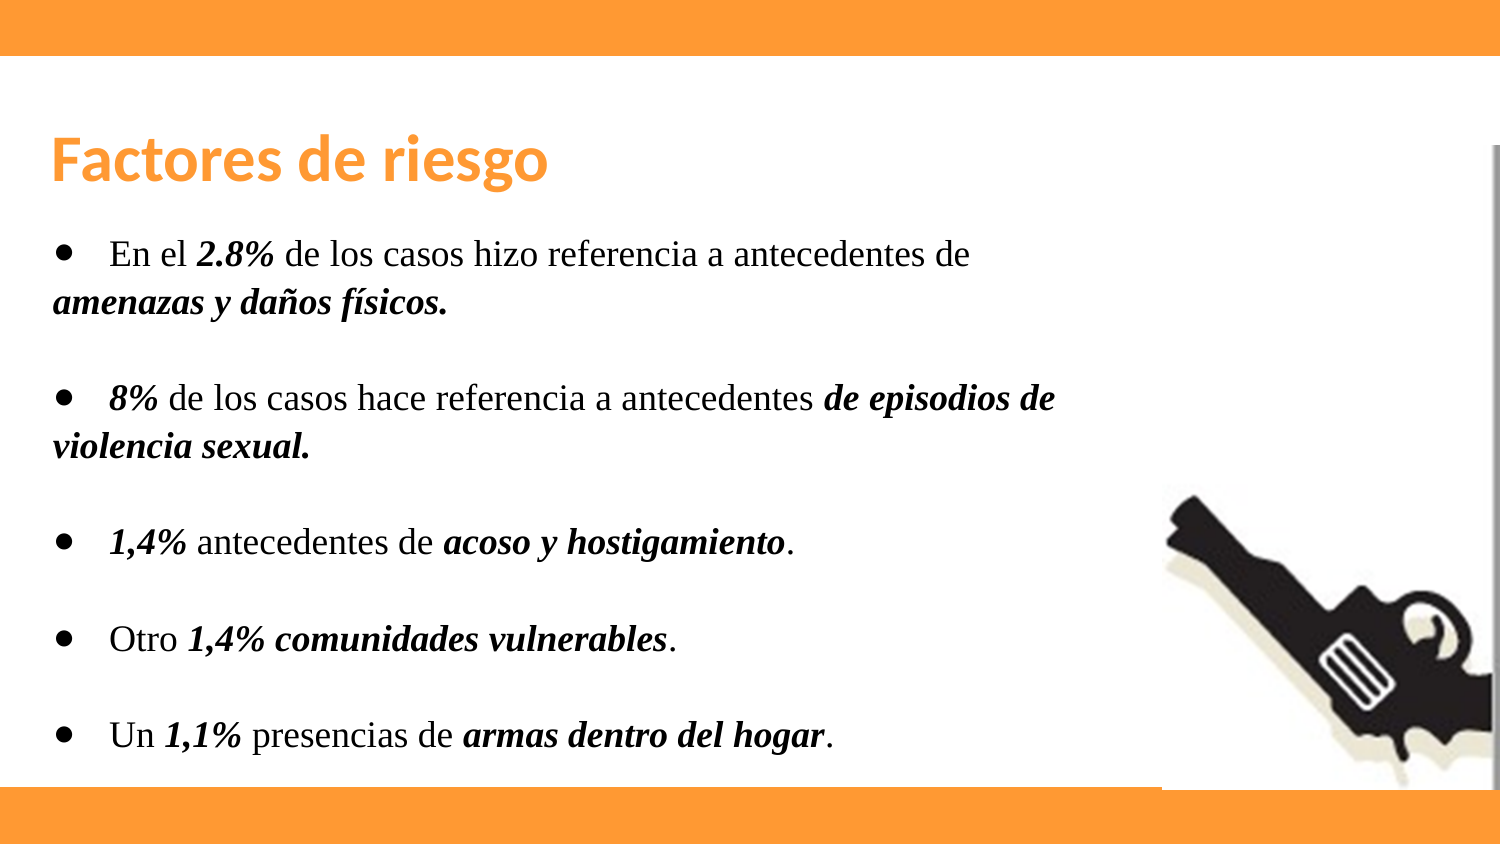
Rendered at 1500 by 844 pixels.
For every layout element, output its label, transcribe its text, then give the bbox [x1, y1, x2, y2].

text_box En el 2.8% de los casos hizo referencia a antecedentes de amenazas y daños físicos. 8% de los casos hace referencia a antecedentes de episodios de violencia sexual. 1,4% antecedentes de acoso y hostigamiento. Otro 1,4% comunidades vulnerables. Un 1,1% presencias de armas dentro del hogar. [38, 218, 1157, 786]
text_box Factores de riesgo [36, 107, 565, 202]
picture [0, 0, 1500, 57]
picture [0, 144, 1500, 844]
